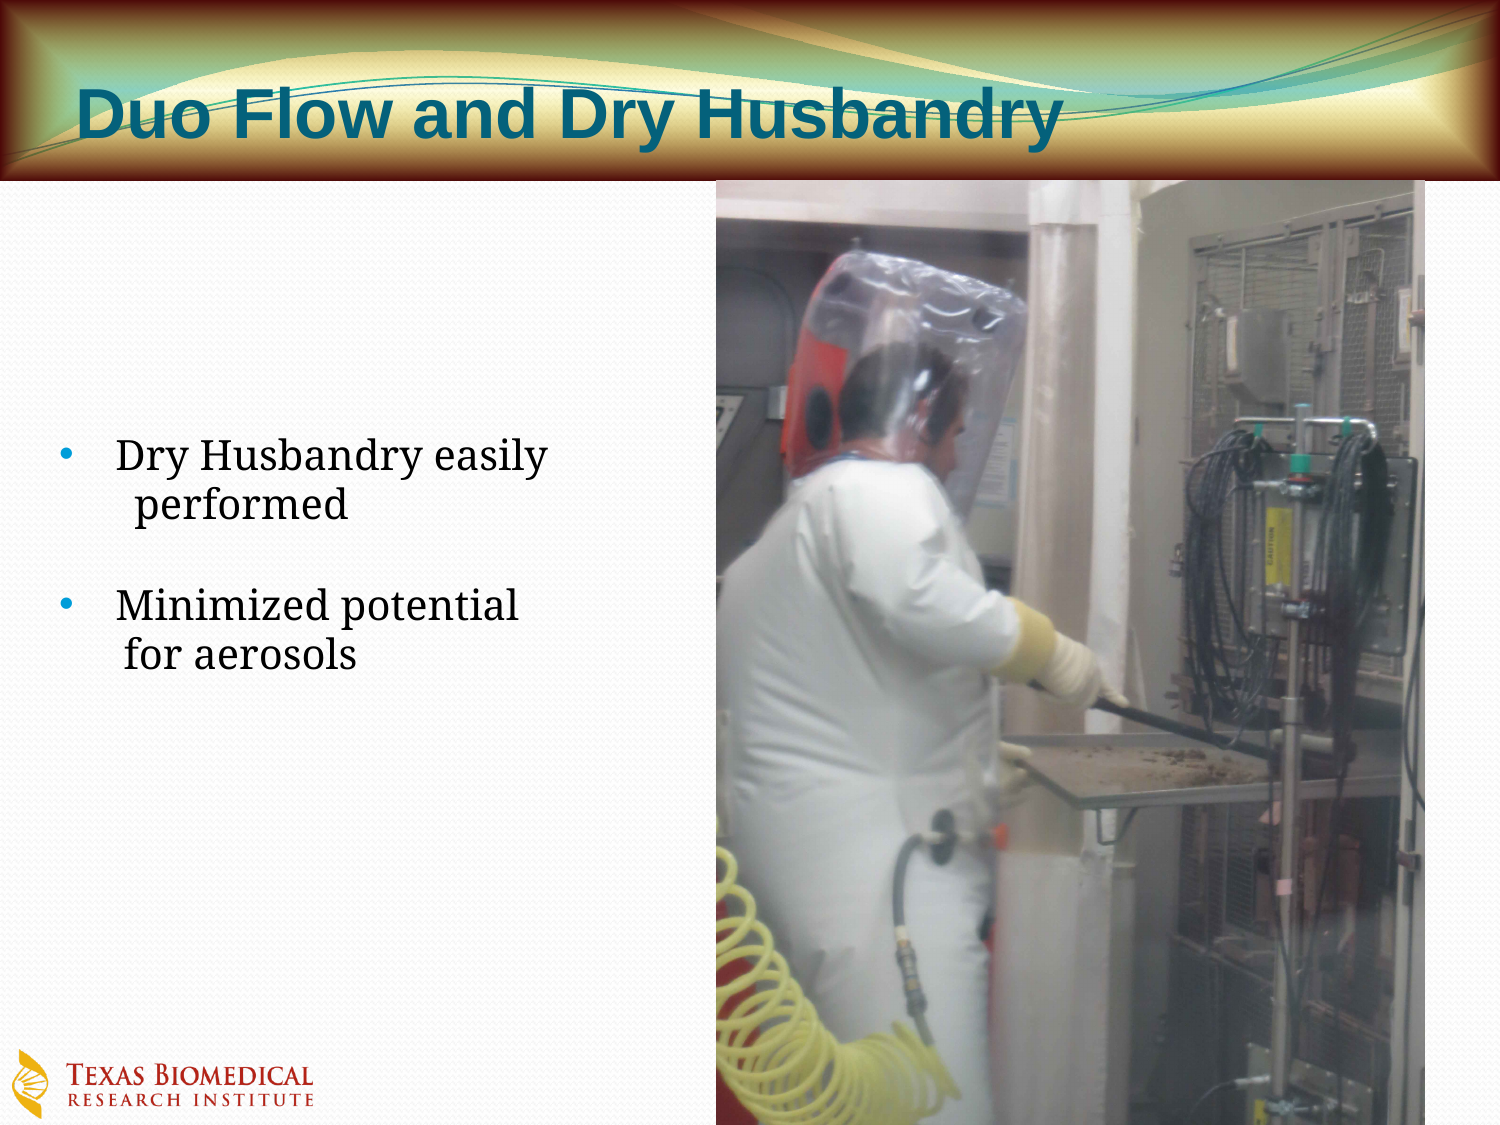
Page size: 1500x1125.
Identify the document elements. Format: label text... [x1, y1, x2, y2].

text_box [0, 0, 1500, 181]
picture [12, 1049, 313, 1119]
picture [716, 180, 1426, 1125]
title Duo Flow and Dry Husbandry [75, 27, 1425, 153]
text_box Dry Husbandry easily performed Minimized potential for aerosols [44, 420, 675, 736]
